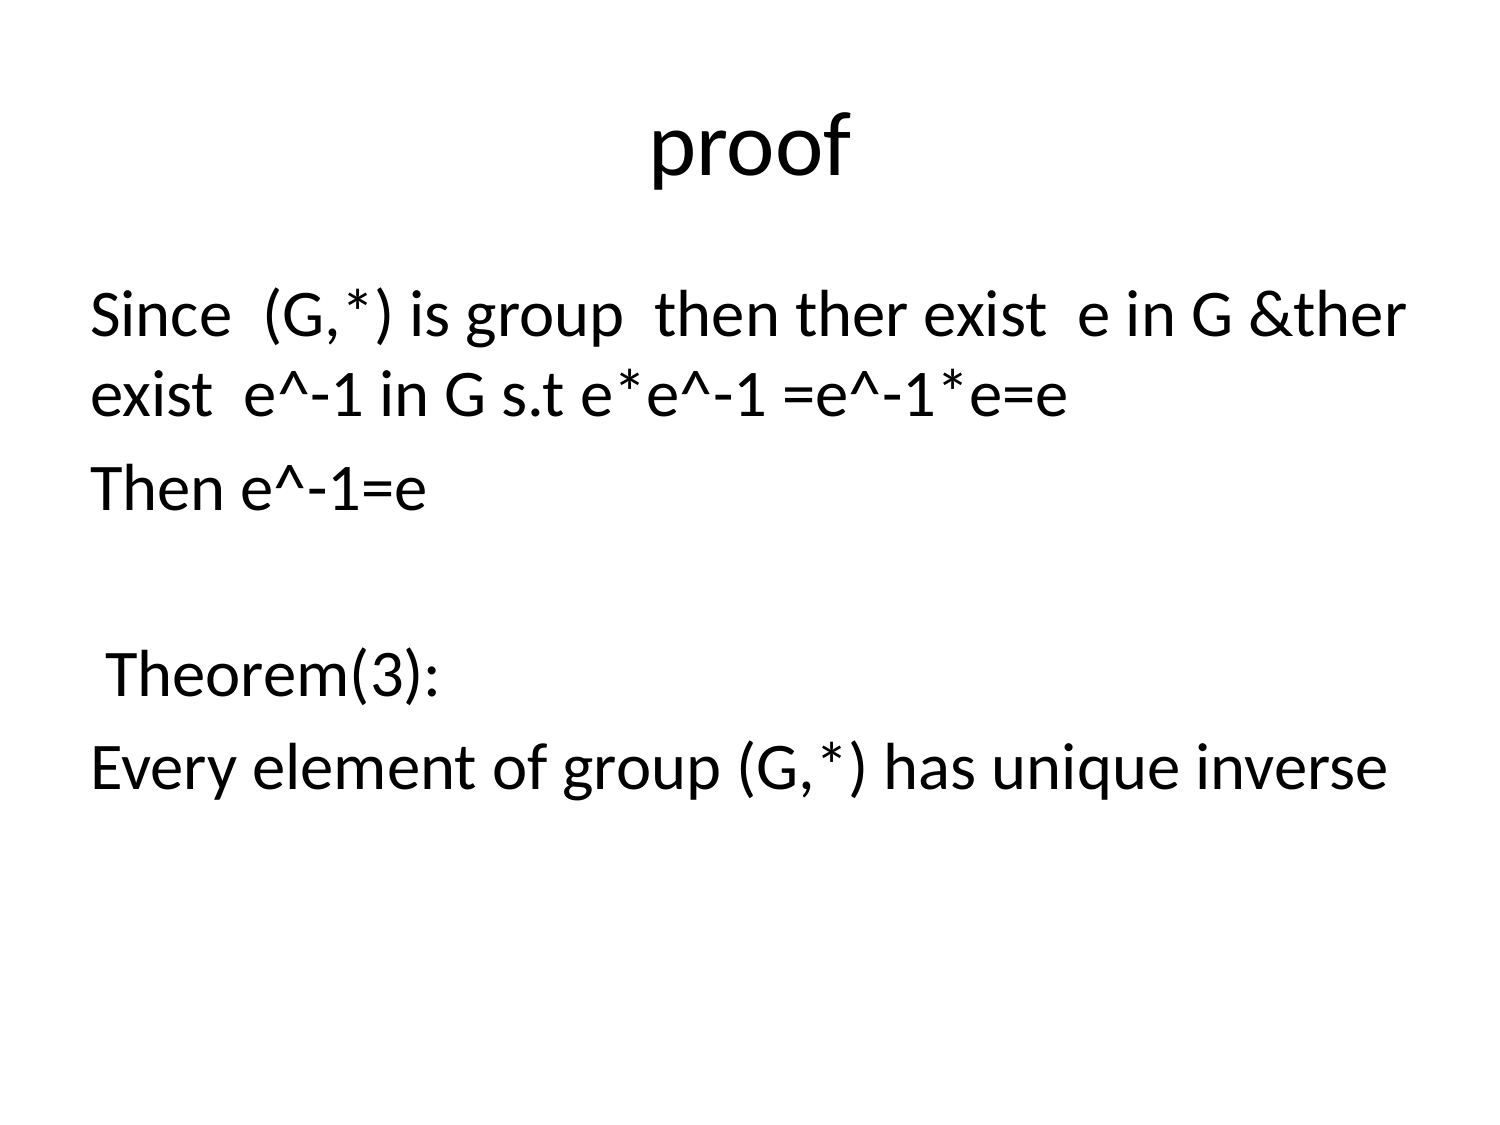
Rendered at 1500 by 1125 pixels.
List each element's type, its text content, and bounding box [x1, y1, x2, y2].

title proof [75, 45, 1425, 233]
list Since (G,*) is group then ther exist e in G &ther exist e^-1 in G s.t e*e^-1 =e^-1*e=e Then e^-1=e Theorem(3): Every element of group (G,*) has unique inverse [75, 262, 1425, 1005]
